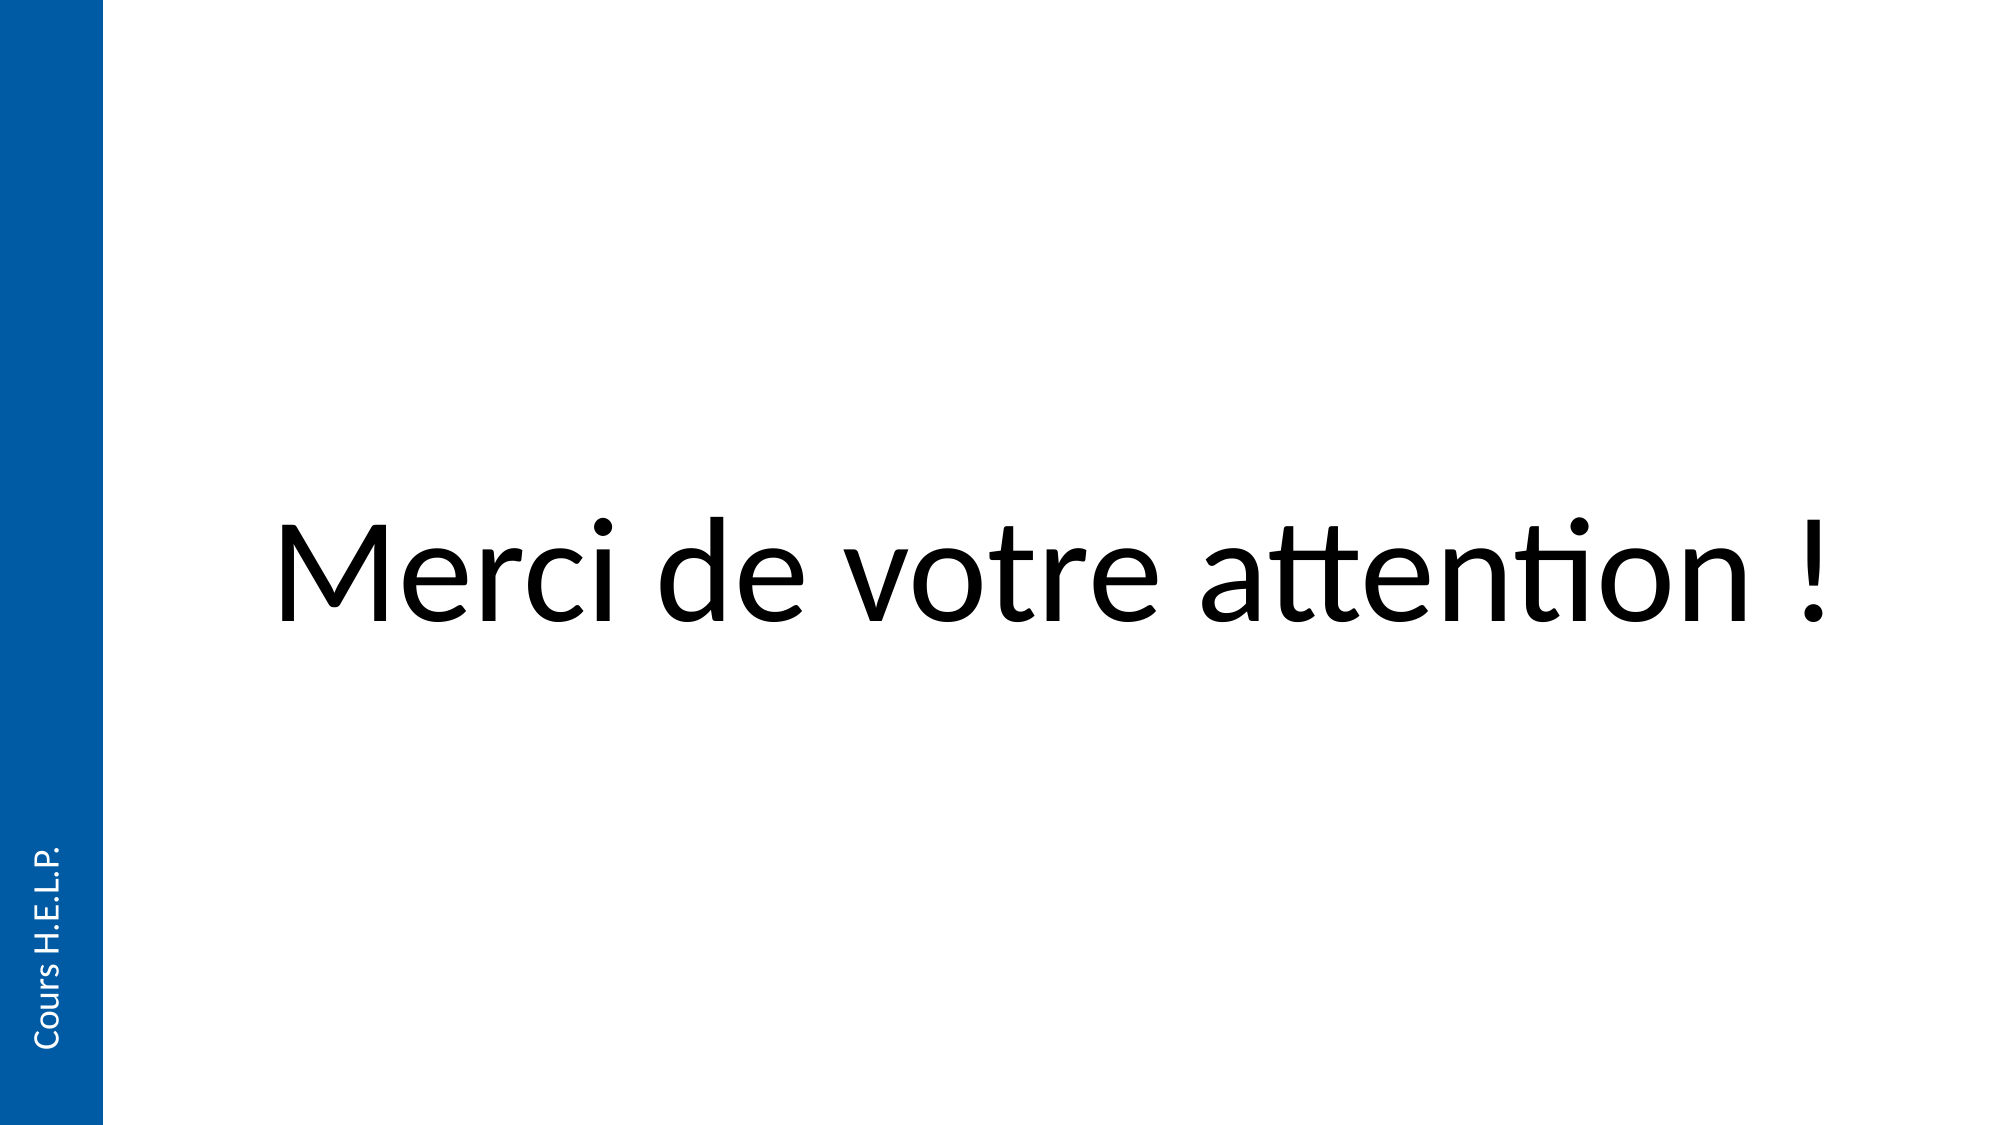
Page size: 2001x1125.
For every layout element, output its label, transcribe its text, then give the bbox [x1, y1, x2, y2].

text_box [0, 0, 104, 1125]
text_box Merci de votre attention ! [255, 463, 1892, 659]
text_box Cours H.E.L.P. [13, 829, 90, 1066]
